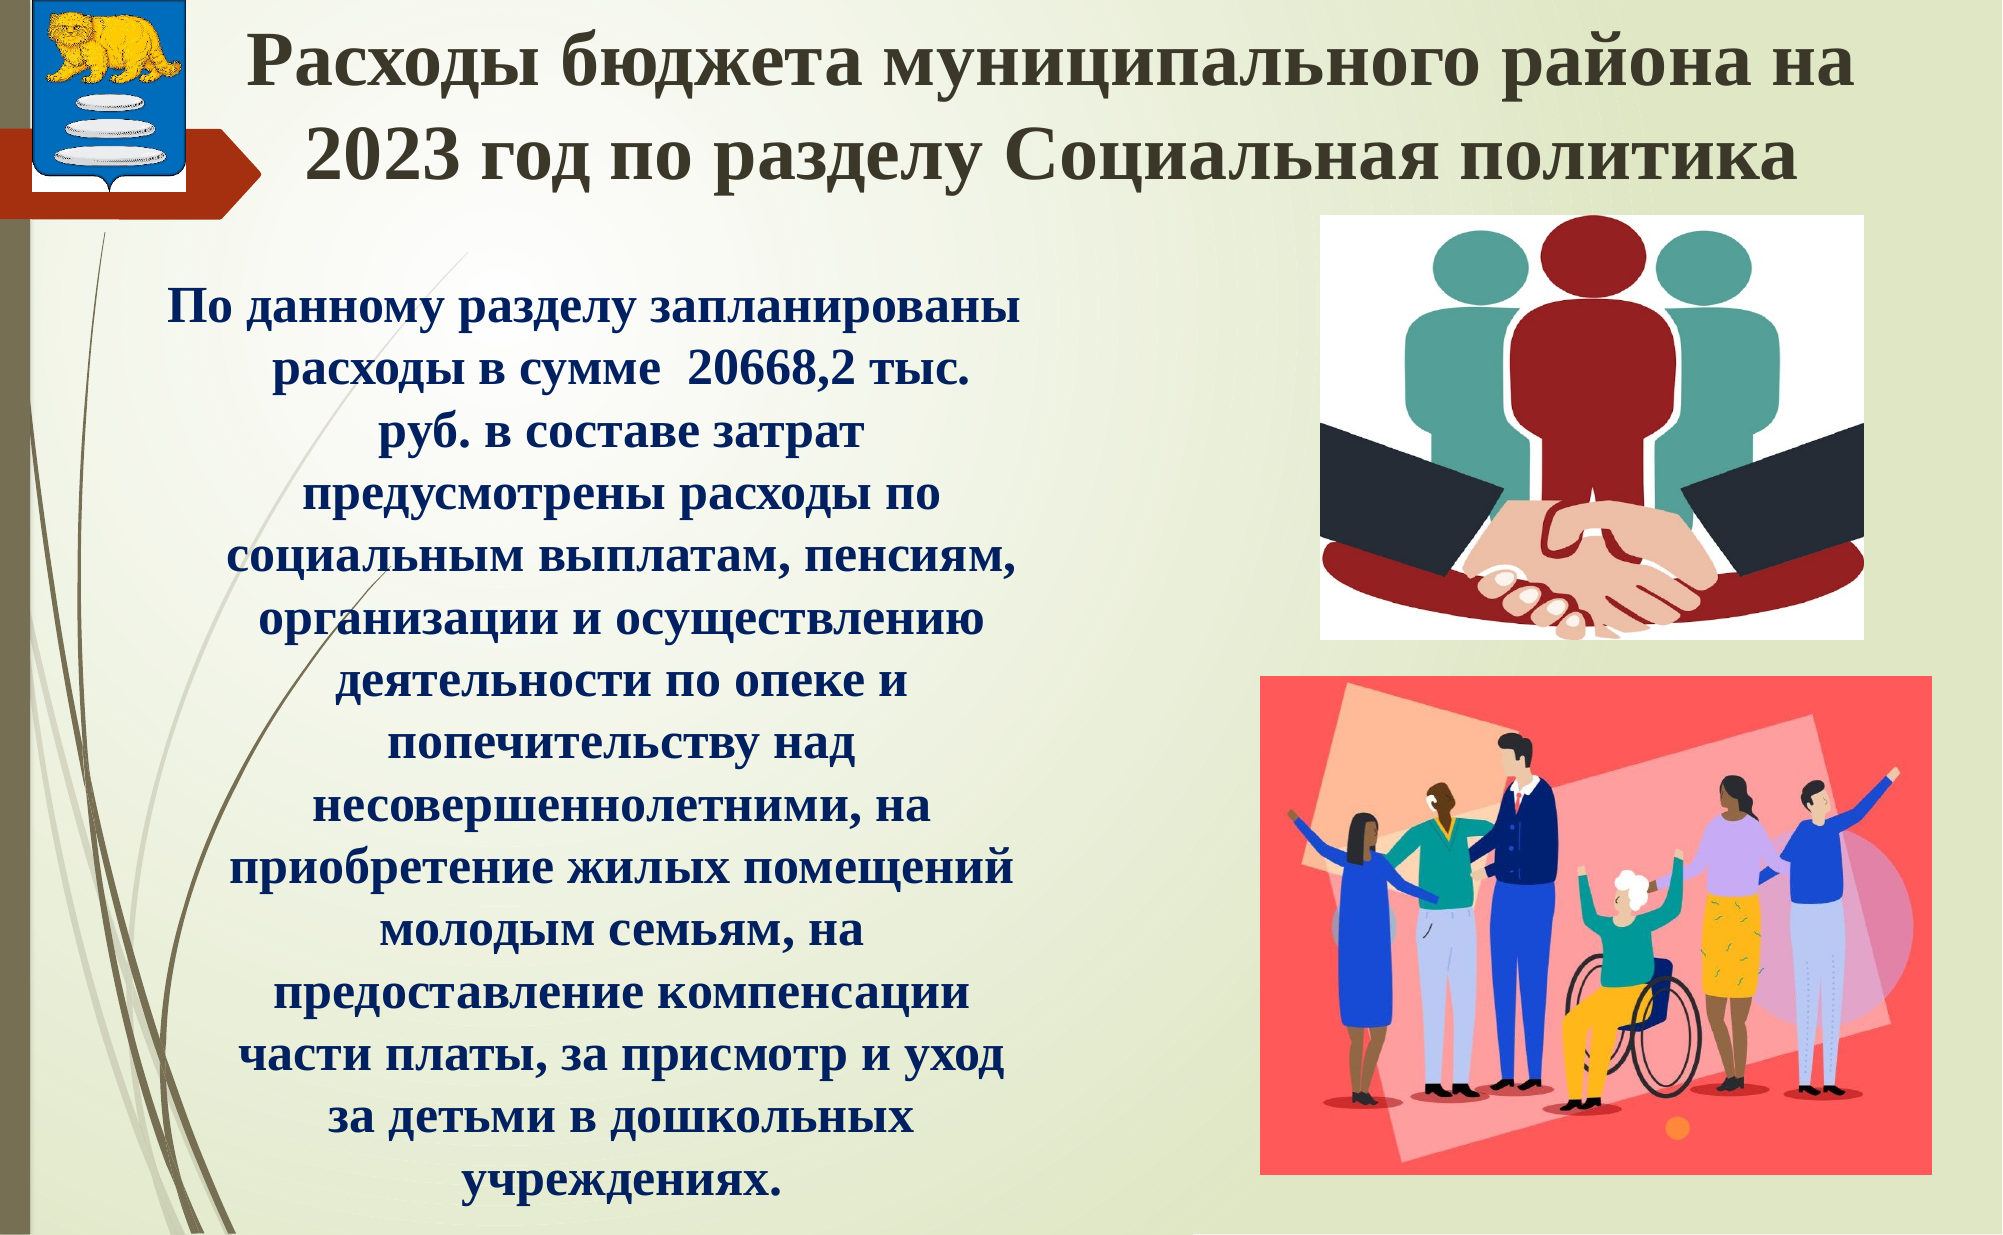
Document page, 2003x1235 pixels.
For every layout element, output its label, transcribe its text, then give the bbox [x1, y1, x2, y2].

picture [1319, 215, 1864, 640]
picture [1260, 675, 1932, 1175]
title Расходы бюджета муниципального района на 2023 год по разделу Социальная политика [229, 0, 1876, 214]
picture [32, 0, 187, 193]
list По данному разделу запланированы расходы в сумме 20668,2 тыс. руб. в составе затрат предусмотрены расходы по социальным выплатам, пенсиям, организации и осуществлению деятельности по опеке и попечительству над несовершеннолетними, на приобретение жилых помещений молодым семьям, на предоставление компенсации части платы, за присмотр и уход за детьми в дошкольных учреждениях. [150, 262, 1038, 1215]
